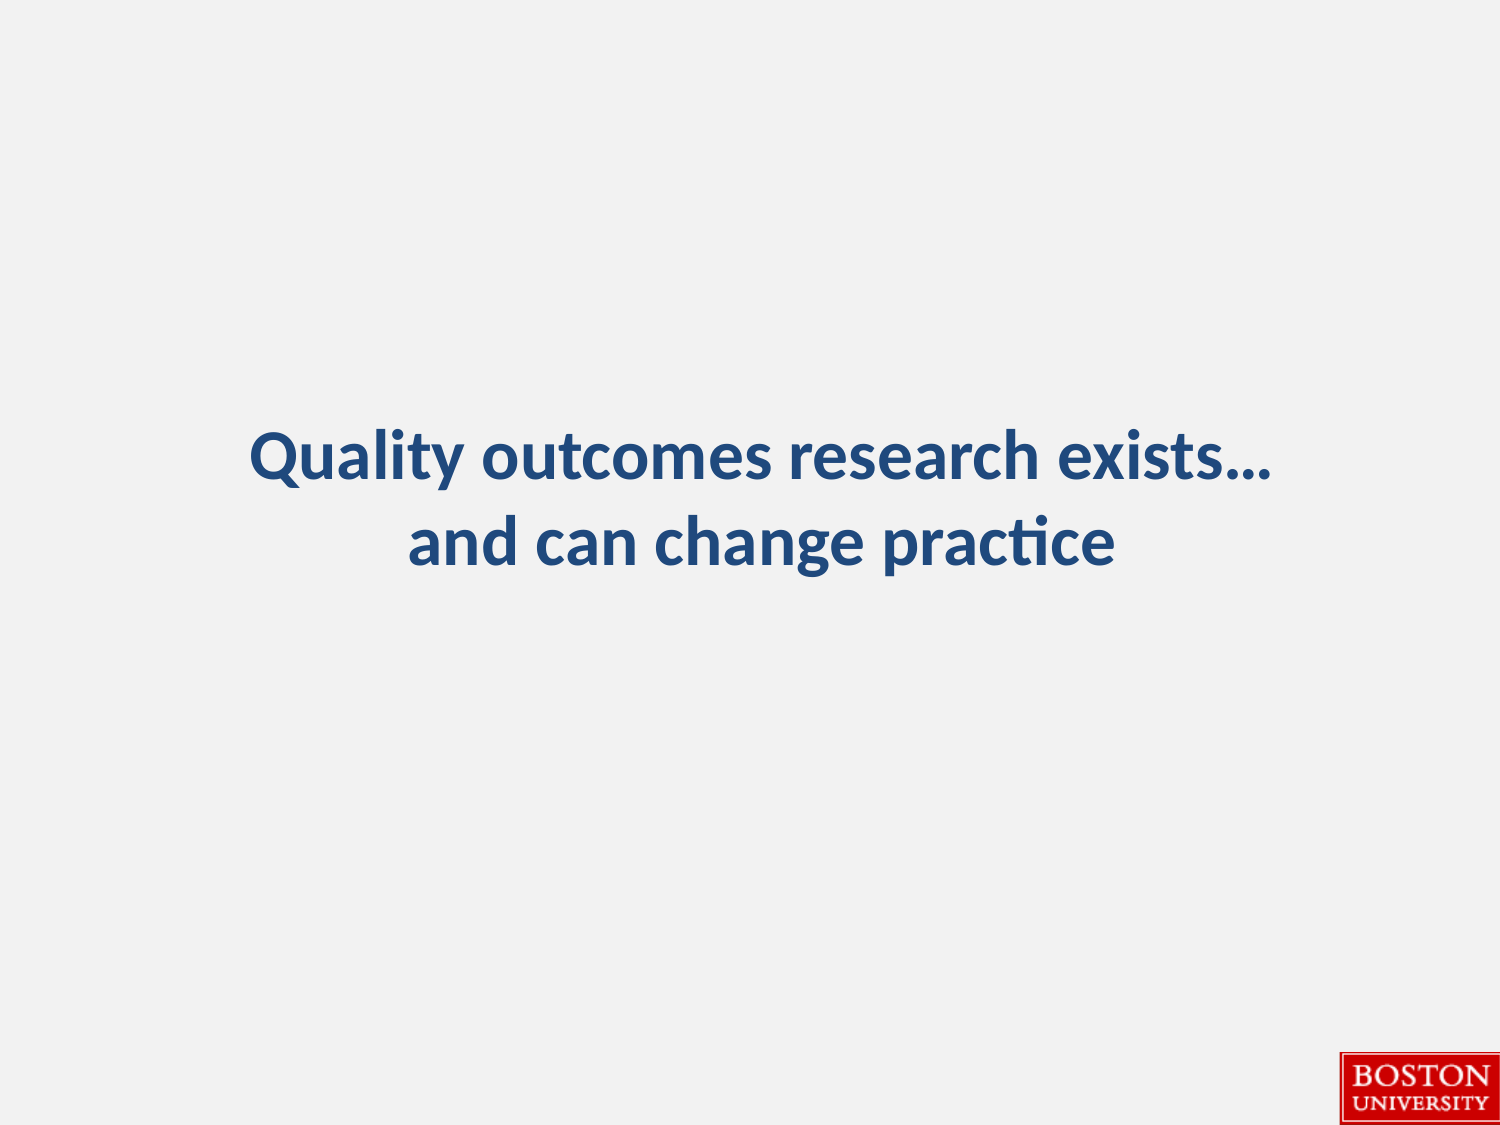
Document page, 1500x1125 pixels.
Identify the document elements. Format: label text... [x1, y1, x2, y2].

picture [1339, 1050, 1500, 1125]
title Quality outcomes research exists… and can change practice [87, 399, 1438, 588]
